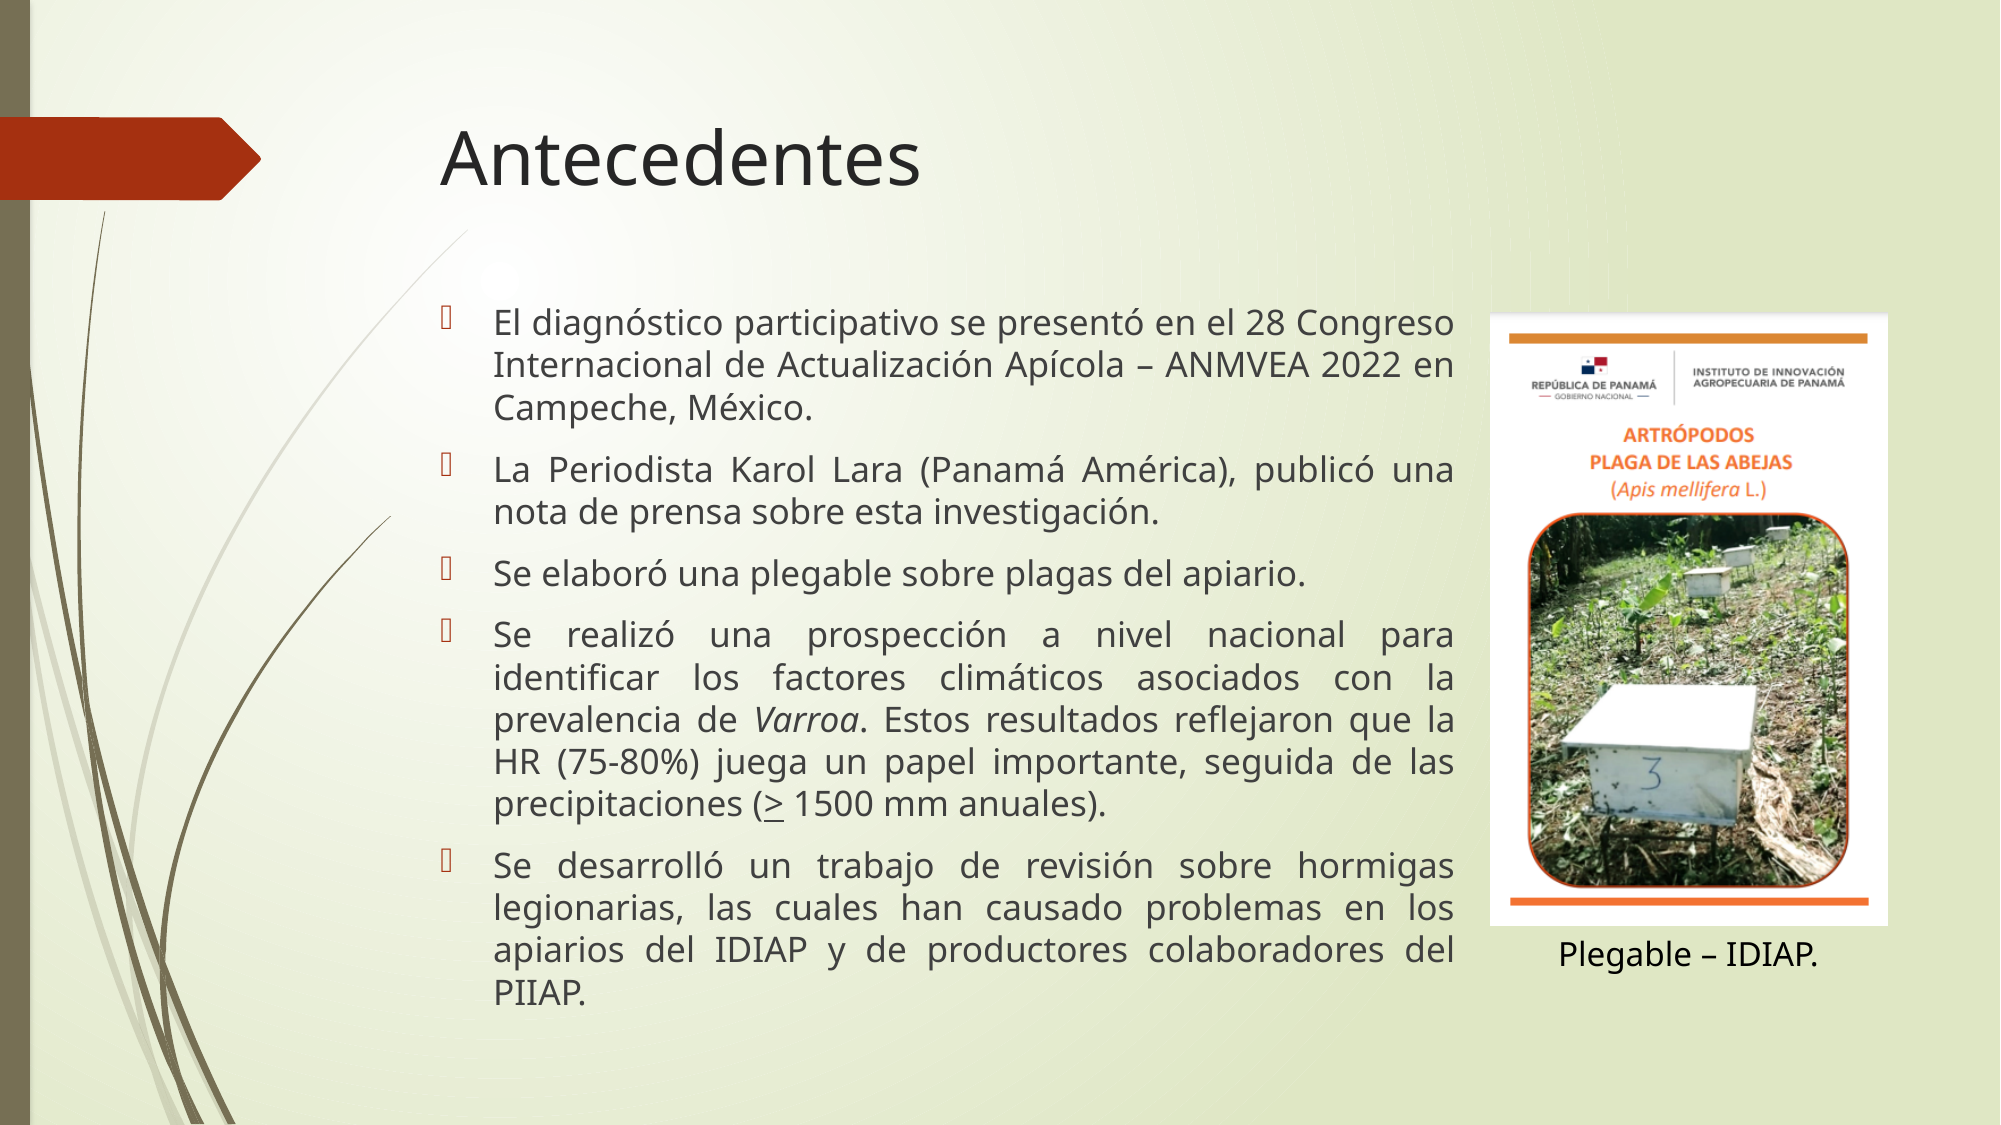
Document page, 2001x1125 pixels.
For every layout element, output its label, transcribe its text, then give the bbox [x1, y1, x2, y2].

picture [1490, 312, 1888, 926]
text_box Plegable – IDIAP. [1543, 933, 1835, 981]
title Antecedentes [425, 102, 1888, 313]
list El diagnóstico participativo se presentó en el 28 Congreso Internacional de Actualización Apícola – ANMVEA 2022 en Campeche, México. La Periodista Karol Lara (Panamá América), publicó una nota de prensa sobre esta investigación. Se elaboró una plegable sobre plagas del apiario. Se realizó una prospección a nivel nacional para identificar los factores climáticos asociados con la prevalencia de Varroa. Estos resultados reflejaron que la HR (75-80%) juega un papel importante, seguida de las precipitaciones (> 1500 mm anuales). Se desarrolló un trabajo de revisión sobre hormigas legionarias, las cuales han causado problemas en los apiarios del IDIAP y de productores colaboradores del PIIAP. [425, 293, 1472, 1020]
